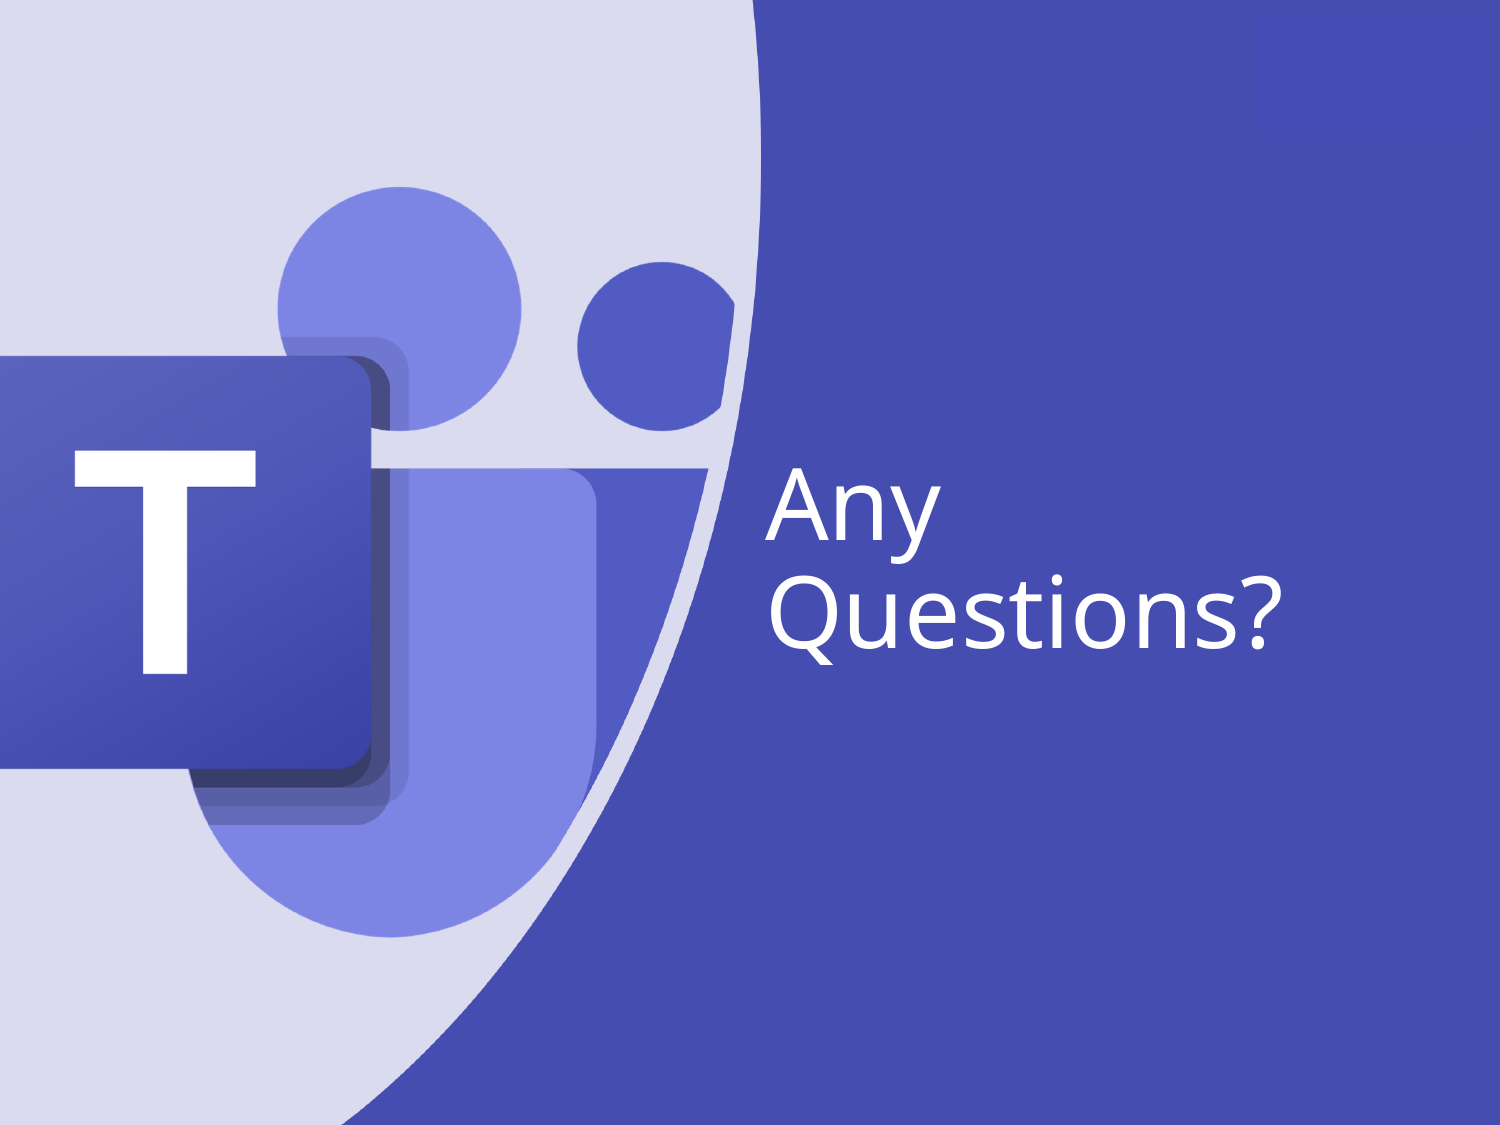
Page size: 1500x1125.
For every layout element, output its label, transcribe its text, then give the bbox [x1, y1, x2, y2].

text_box Any Questions? [749, 368, 1500, 757]
picture [0, 0, 1500, 1125]
